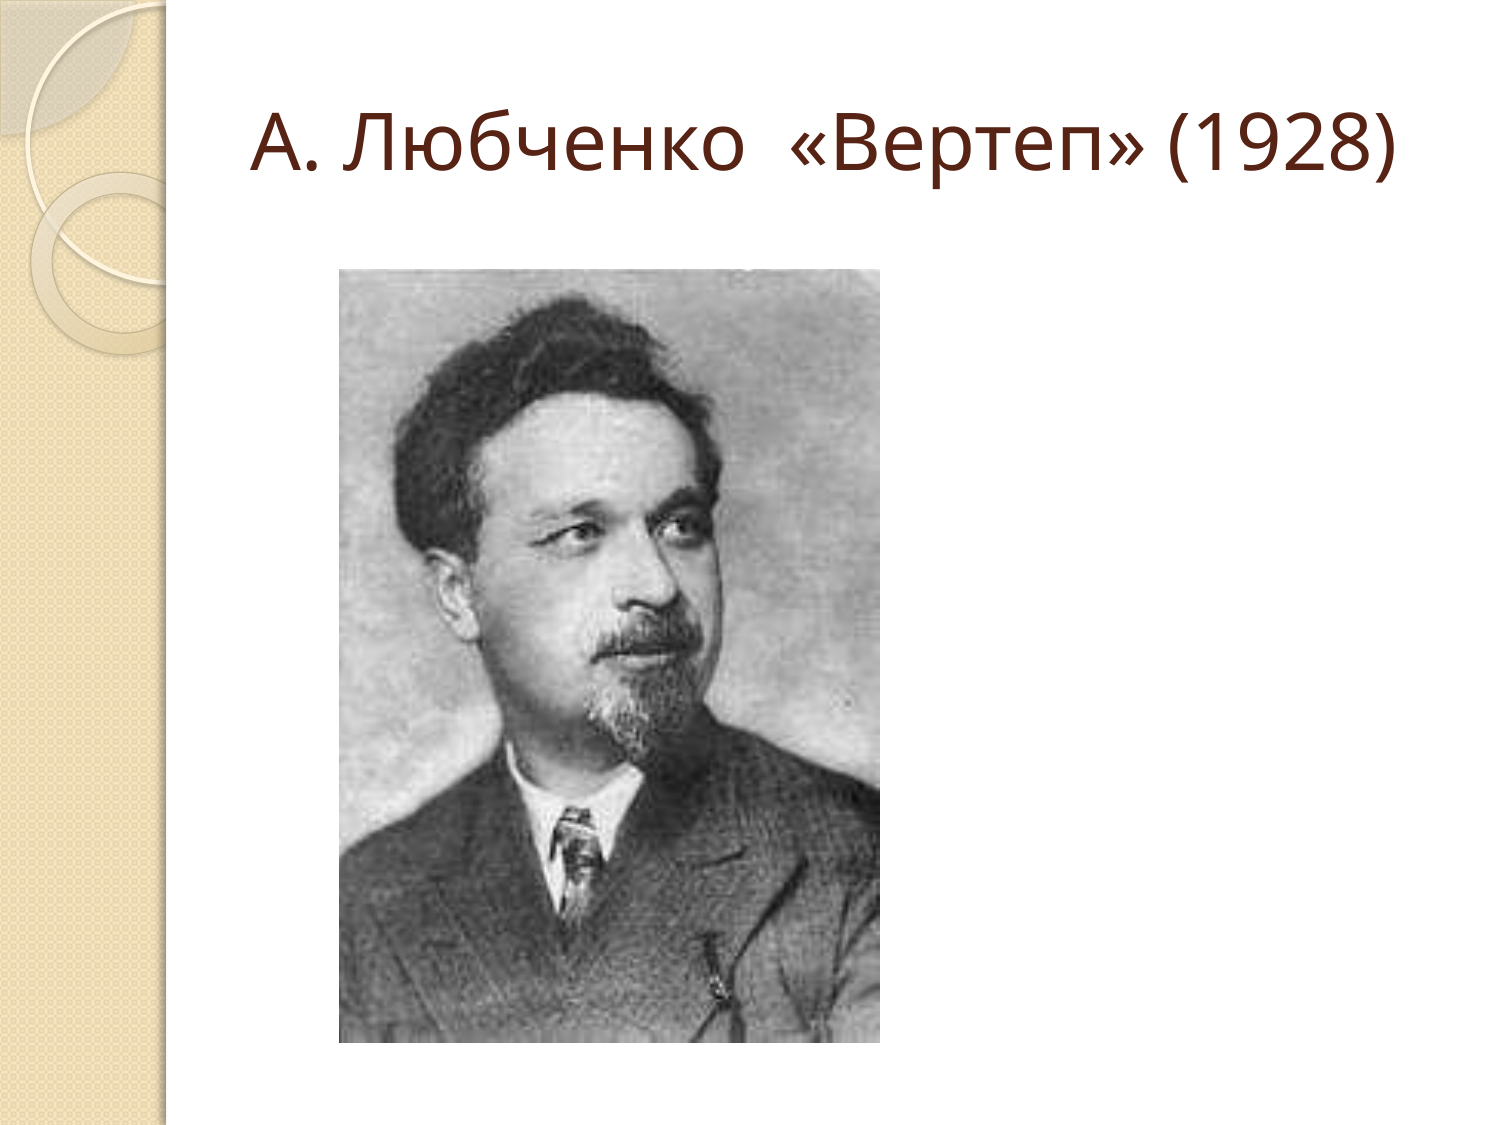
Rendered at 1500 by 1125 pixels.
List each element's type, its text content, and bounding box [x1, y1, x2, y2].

title А. Любченко «Вертеп» (1928) [235, 45, 1466, 233]
picture [339, 269, 881, 1044]
